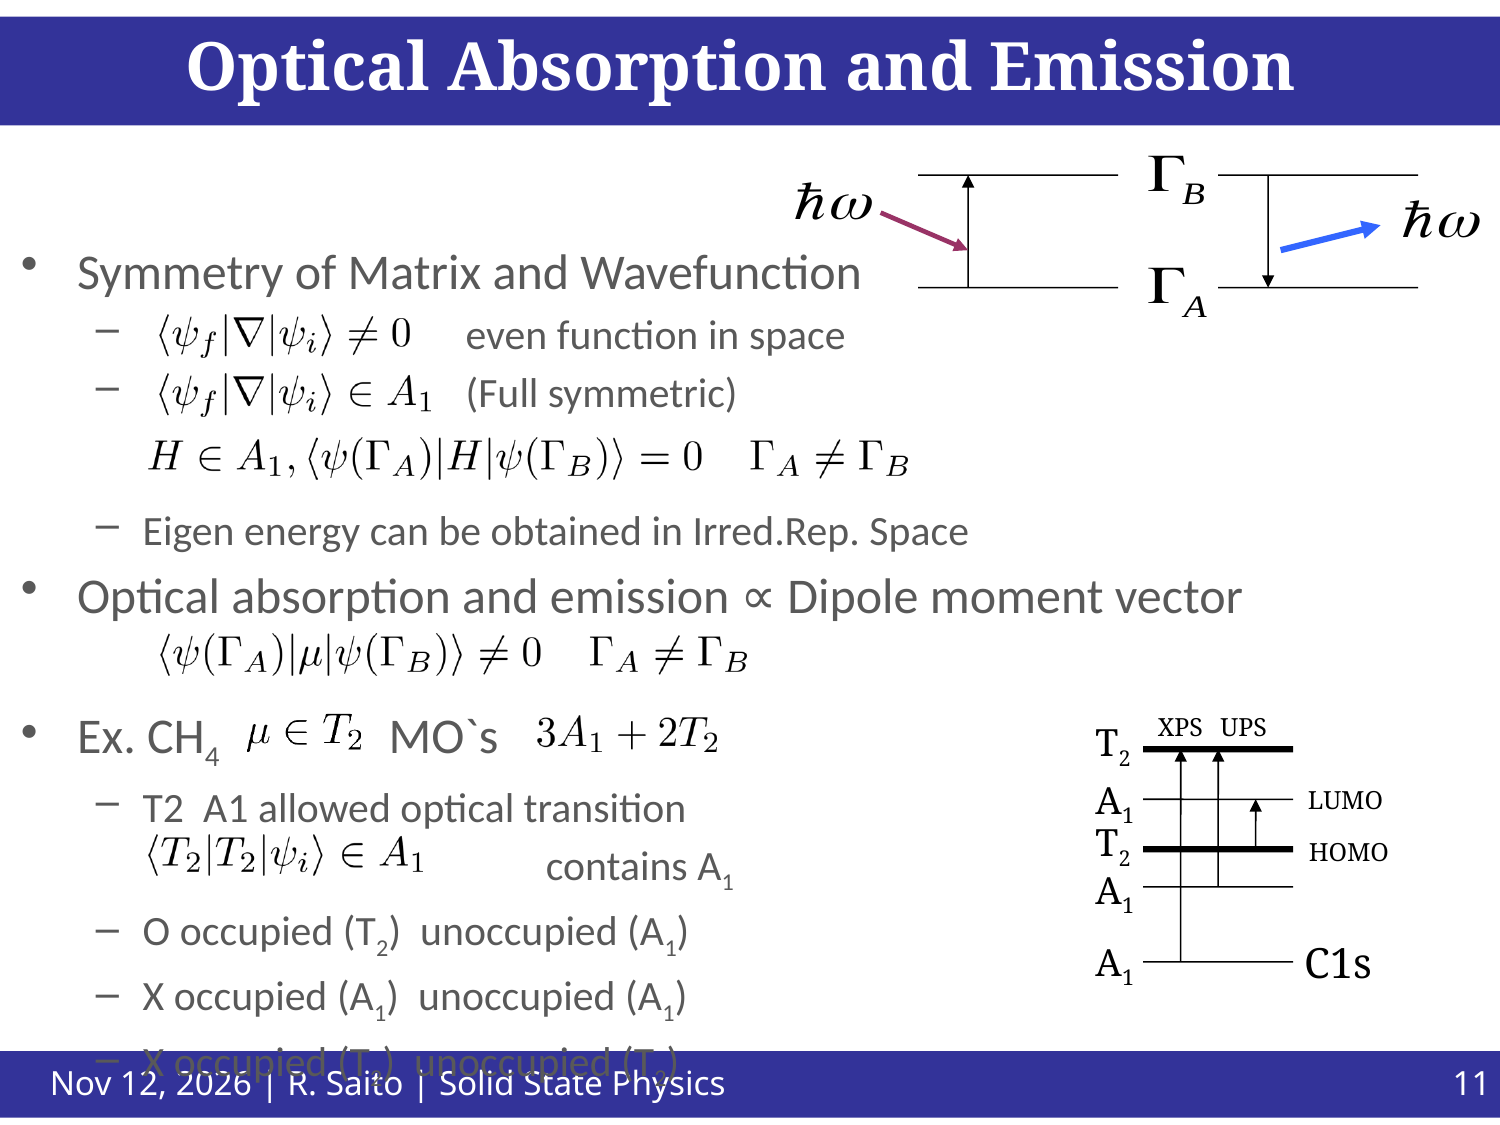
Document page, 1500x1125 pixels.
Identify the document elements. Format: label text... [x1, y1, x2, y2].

picture [159, 314, 410, 359]
picture [245, 713, 361, 752]
title Optical Absorption and Emission [0, 16, 1500, 126]
picture [536, 714, 717, 752]
picture [148, 833, 423, 877]
picture [159, 373, 431, 418]
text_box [1080, 703, 1407, 995]
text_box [785, 137, 1495, 327]
picture [160, 633, 747, 676]
picture [148, 437, 908, 480]
